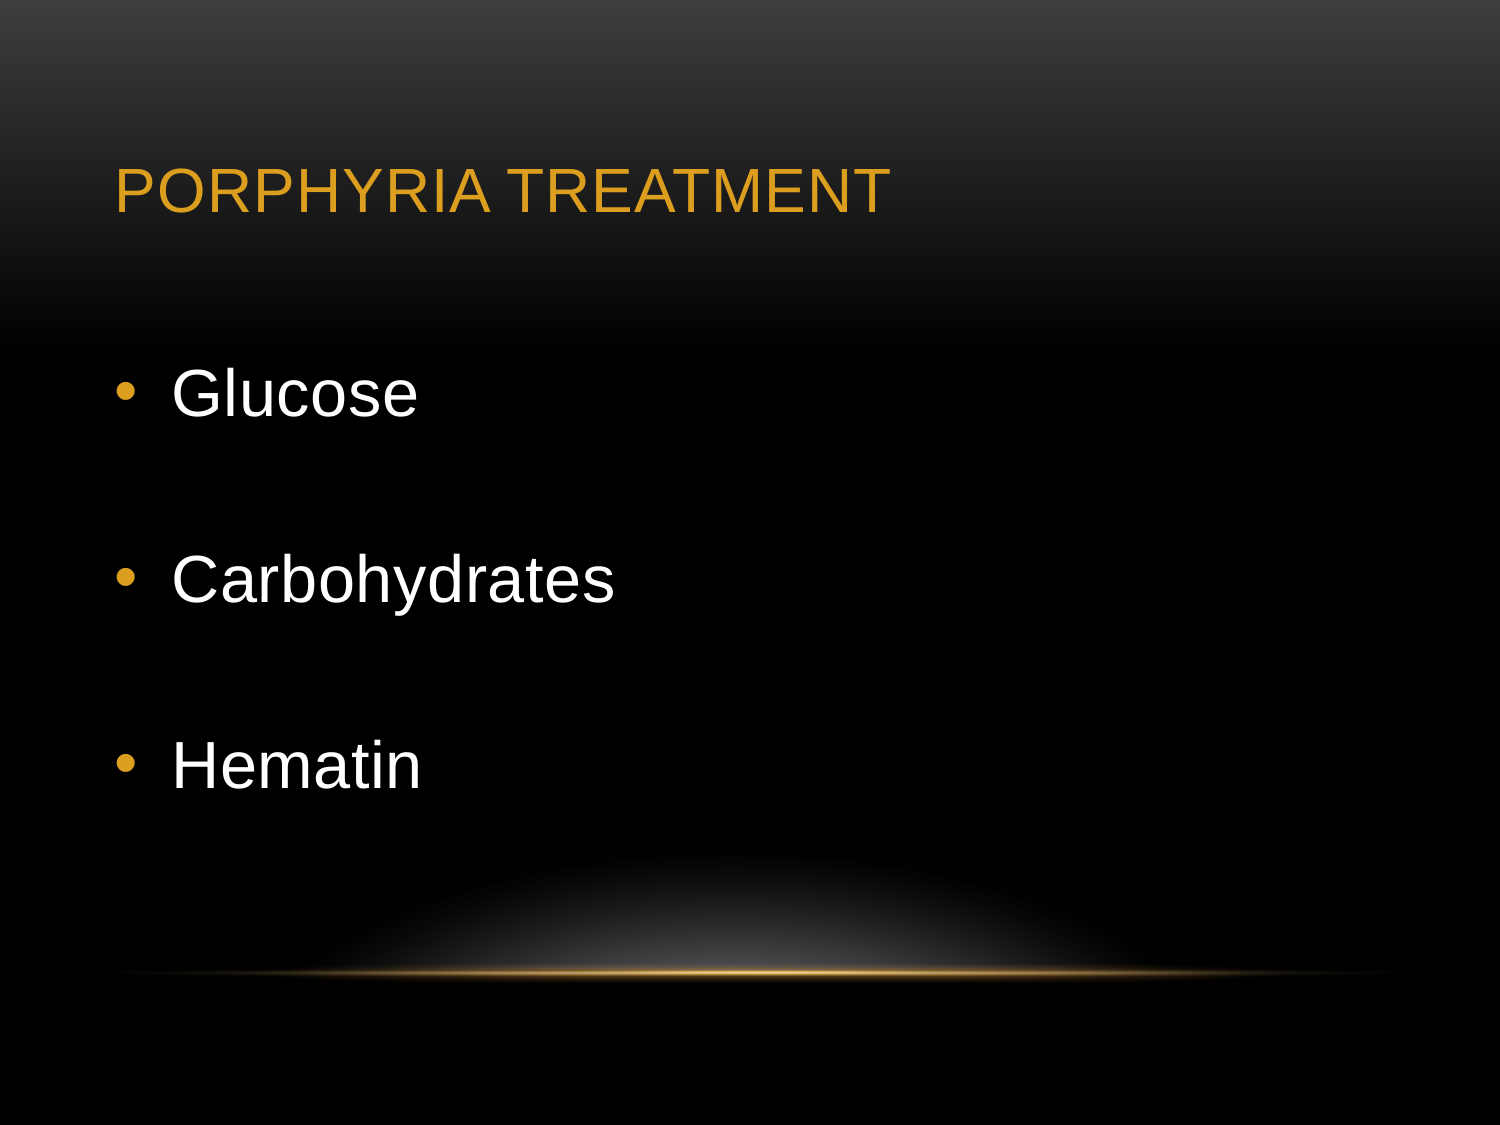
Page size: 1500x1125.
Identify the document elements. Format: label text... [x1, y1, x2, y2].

picture [0, 0, 1500, 1125]
title Porphyria treatment [99, 45, 1400, 233]
list Glucose Carbohydrates Hematin [99, 262, 1400, 938]
